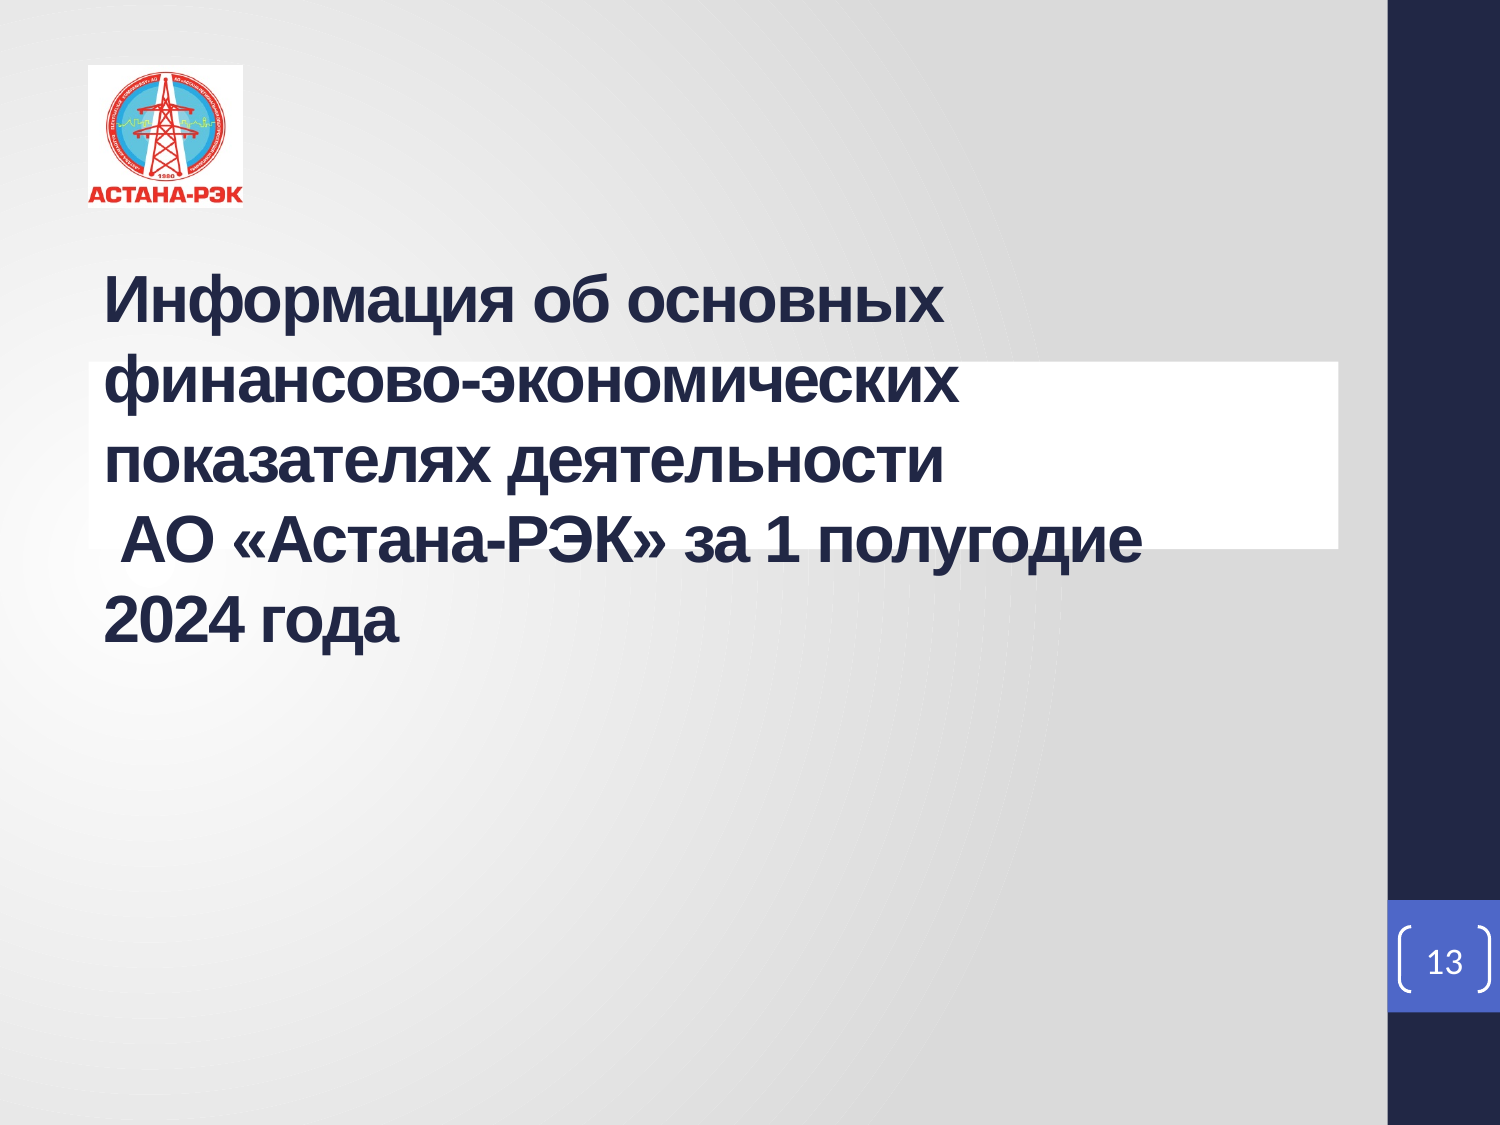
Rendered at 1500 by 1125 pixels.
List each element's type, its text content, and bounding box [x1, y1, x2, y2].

slide_number 13 [1397, 925, 1492, 994]
title Информация об основных финансово-экономических показателях деятельности АО «Астана-РЭК» за 1 полугодие 2024 года [88, 361, 1339, 550]
picture [87, 65, 243, 209]
